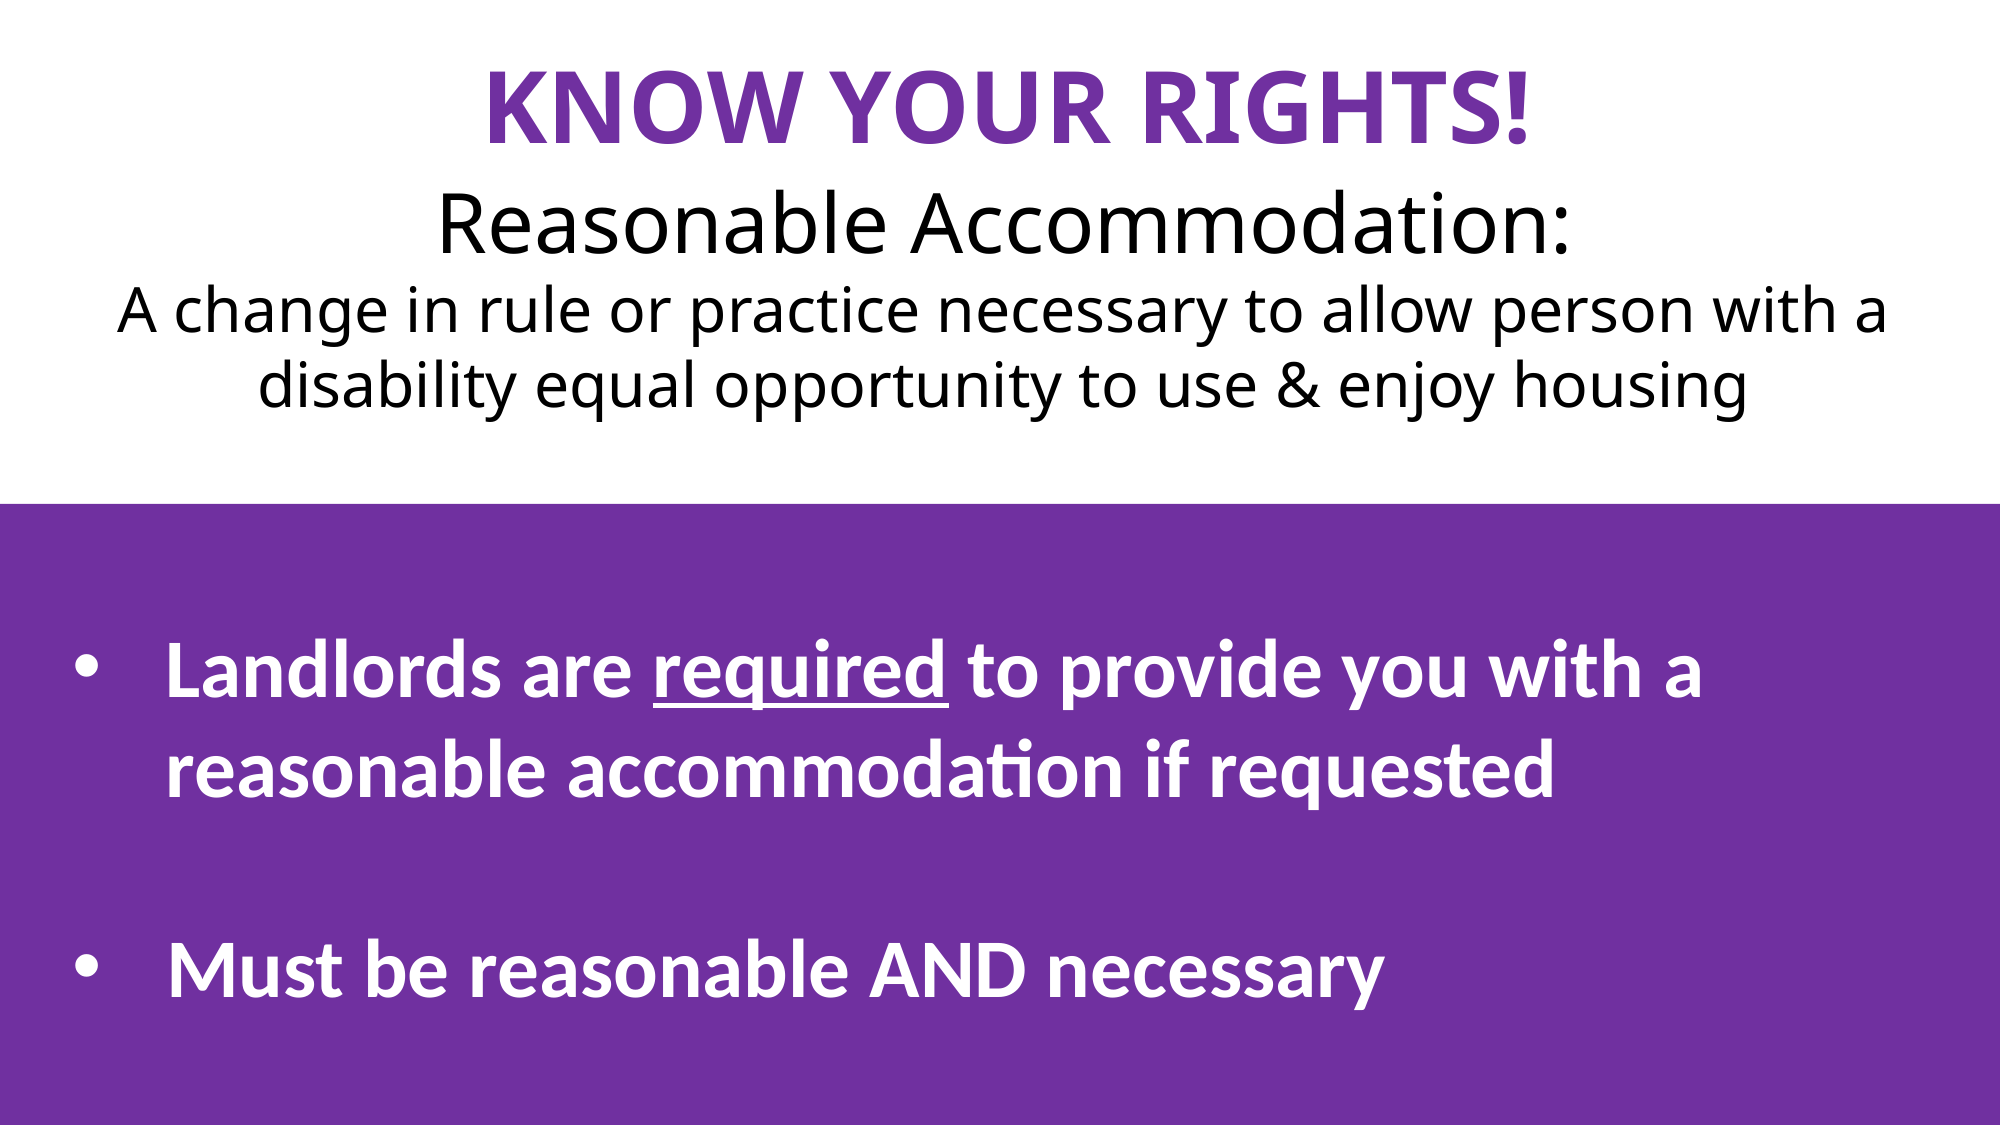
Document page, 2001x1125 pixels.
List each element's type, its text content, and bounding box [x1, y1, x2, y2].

text_box Reasonable Accommodation: A change in rule or practice necessary to allow person with a disability equal opportunity to use & enjoy housing [51, 162, 1959, 503]
text_box KNOW YOUR RIGHTS! [466, 36, 1574, 162]
text_box Landlords are required to provide you with a reasonable accommodation if requested Must be reasonable AND necessary [0, 503, 2000, 1125]
